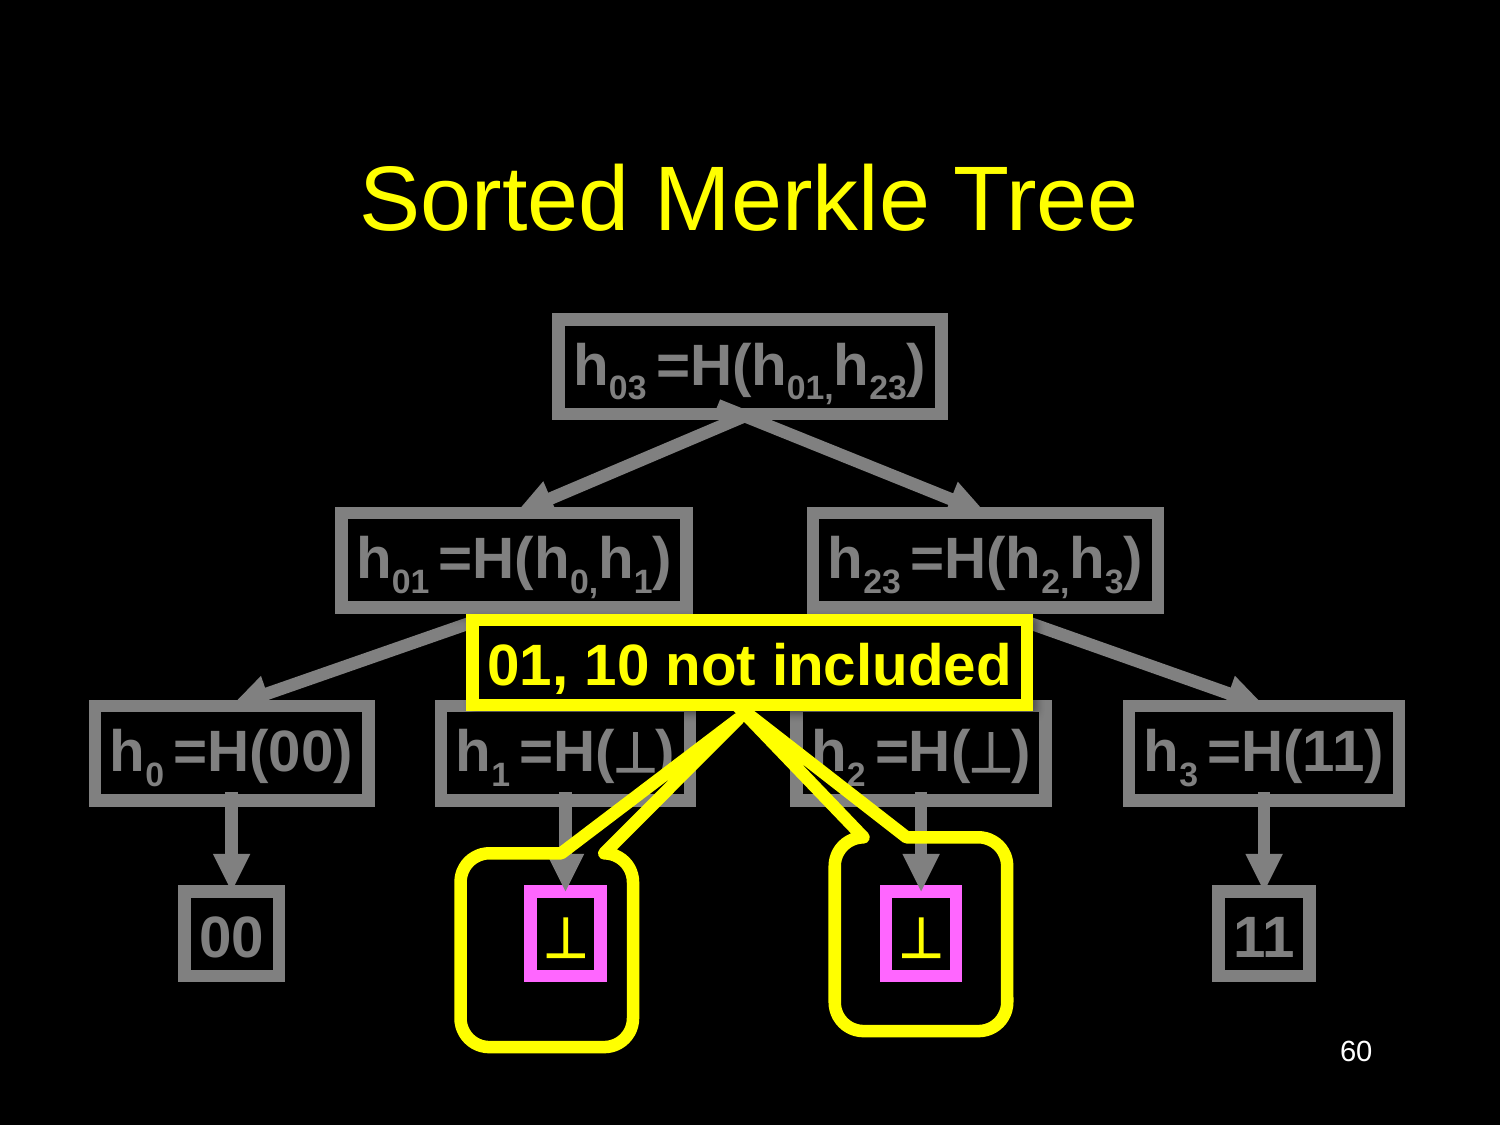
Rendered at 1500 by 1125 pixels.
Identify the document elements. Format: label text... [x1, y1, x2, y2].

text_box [231, 598, 508, 707]
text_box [920, 598, 985, 707]
text_box [736, 705, 1008, 1032]
text_box h03 =H(h01,h23) [558, 319, 942, 403]
text_box h1 =H() [440, 714, 691, 801]
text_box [332, 512, 1168, 600]
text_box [513, 608, 566, 707]
slide_number 60 [1074, 1024, 1388, 1101]
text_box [985, 598, 1265, 707]
text_box [460, 718, 739, 1048]
text_box h3 =H(11) [1128, 706, 1400, 801]
text_box h2 =H() [796, 714, 1046, 801]
title Sorted Merkle Tree [112, 99, 1388, 288]
text_box 00 [184, 891, 279, 977]
text_box 11 [1218, 891, 1310, 977]
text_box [717, 405, 986, 514]
text_box 01, 10 not included [569, 620, 915, 705]
text_box h0 =H(00) [94, 706, 369, 801]
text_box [515, 405, 715, 514]
